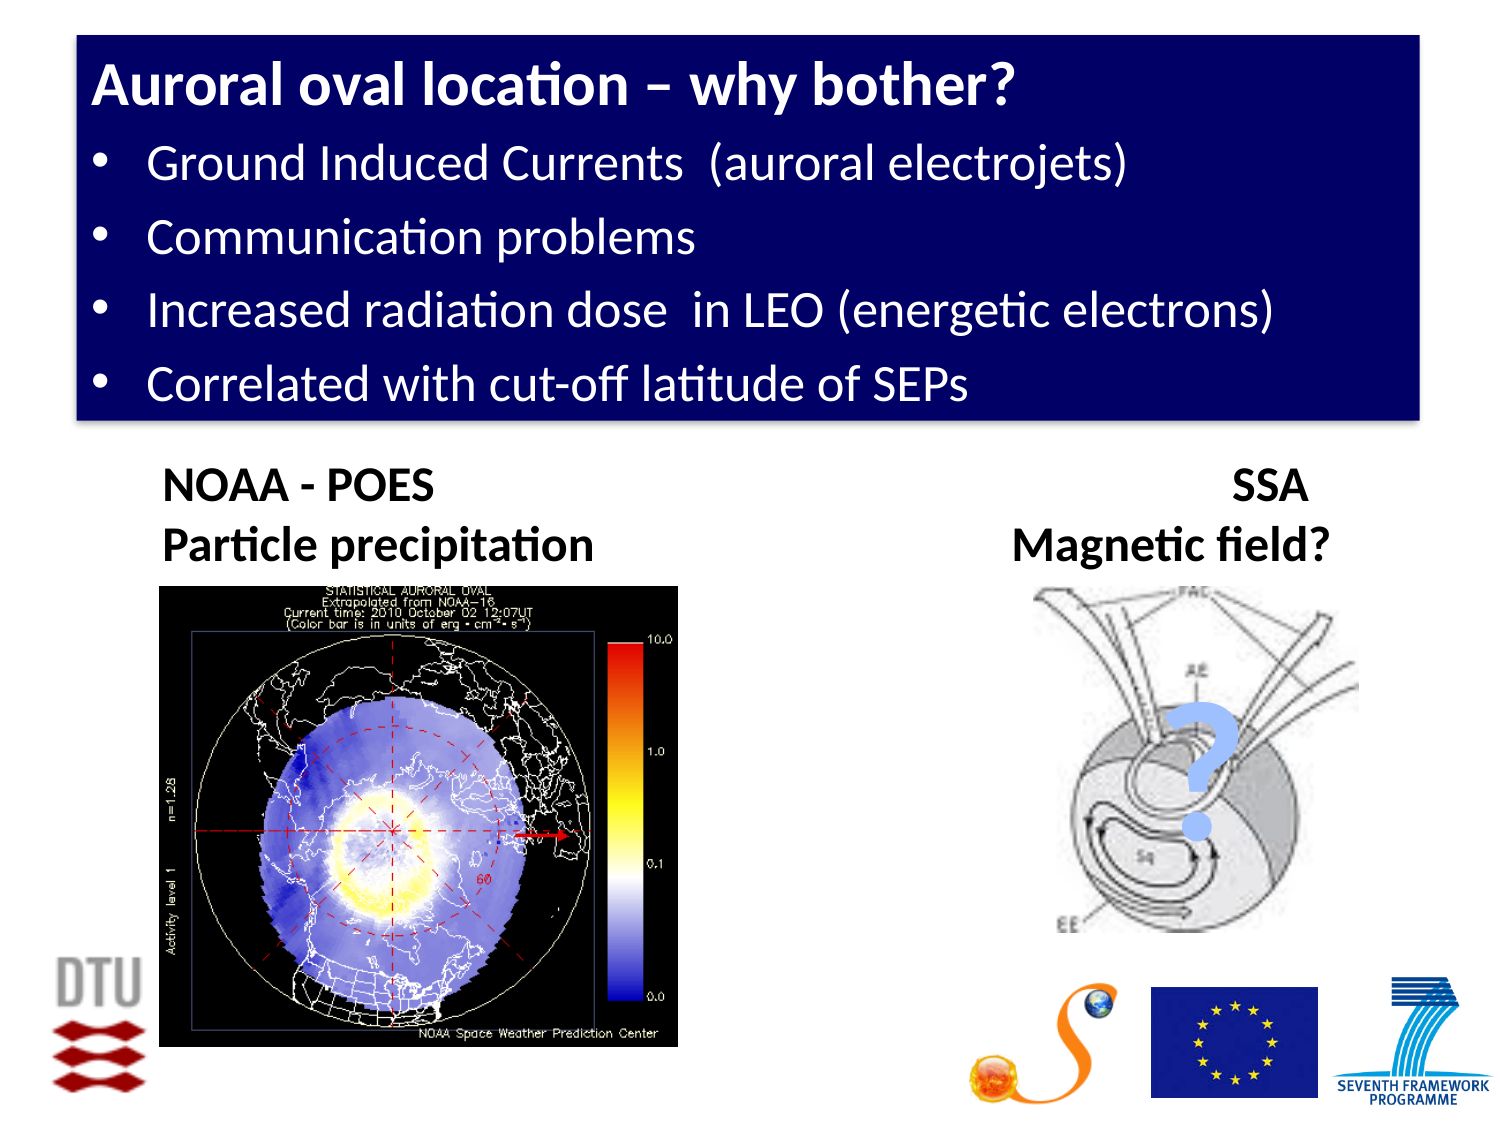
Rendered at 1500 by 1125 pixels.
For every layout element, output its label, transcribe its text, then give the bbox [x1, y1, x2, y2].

text_box Auroral oval location – why bother? Ground Induced Currents (auroral electrojets) Communication problems Increased radiation dose in LEO (energetic electrons) Correlated with cut-off latitude of SEPs [76, 35, 1420, 421]
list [159, 585, 678, 1048]
text_box SSA Magnetic field? [832, 444, 1347, 580]
text_box NOAA - POES Particle precipitation [147, 444, 662, 580]
picture [1033, 585, 1359, 934]
picture [962, 964, 1124, 1125]
picture [17, 904, 207, 1125]
picture [1151, 987, 1318, 1098]
picture [1325, 975, 1500, 1107]
